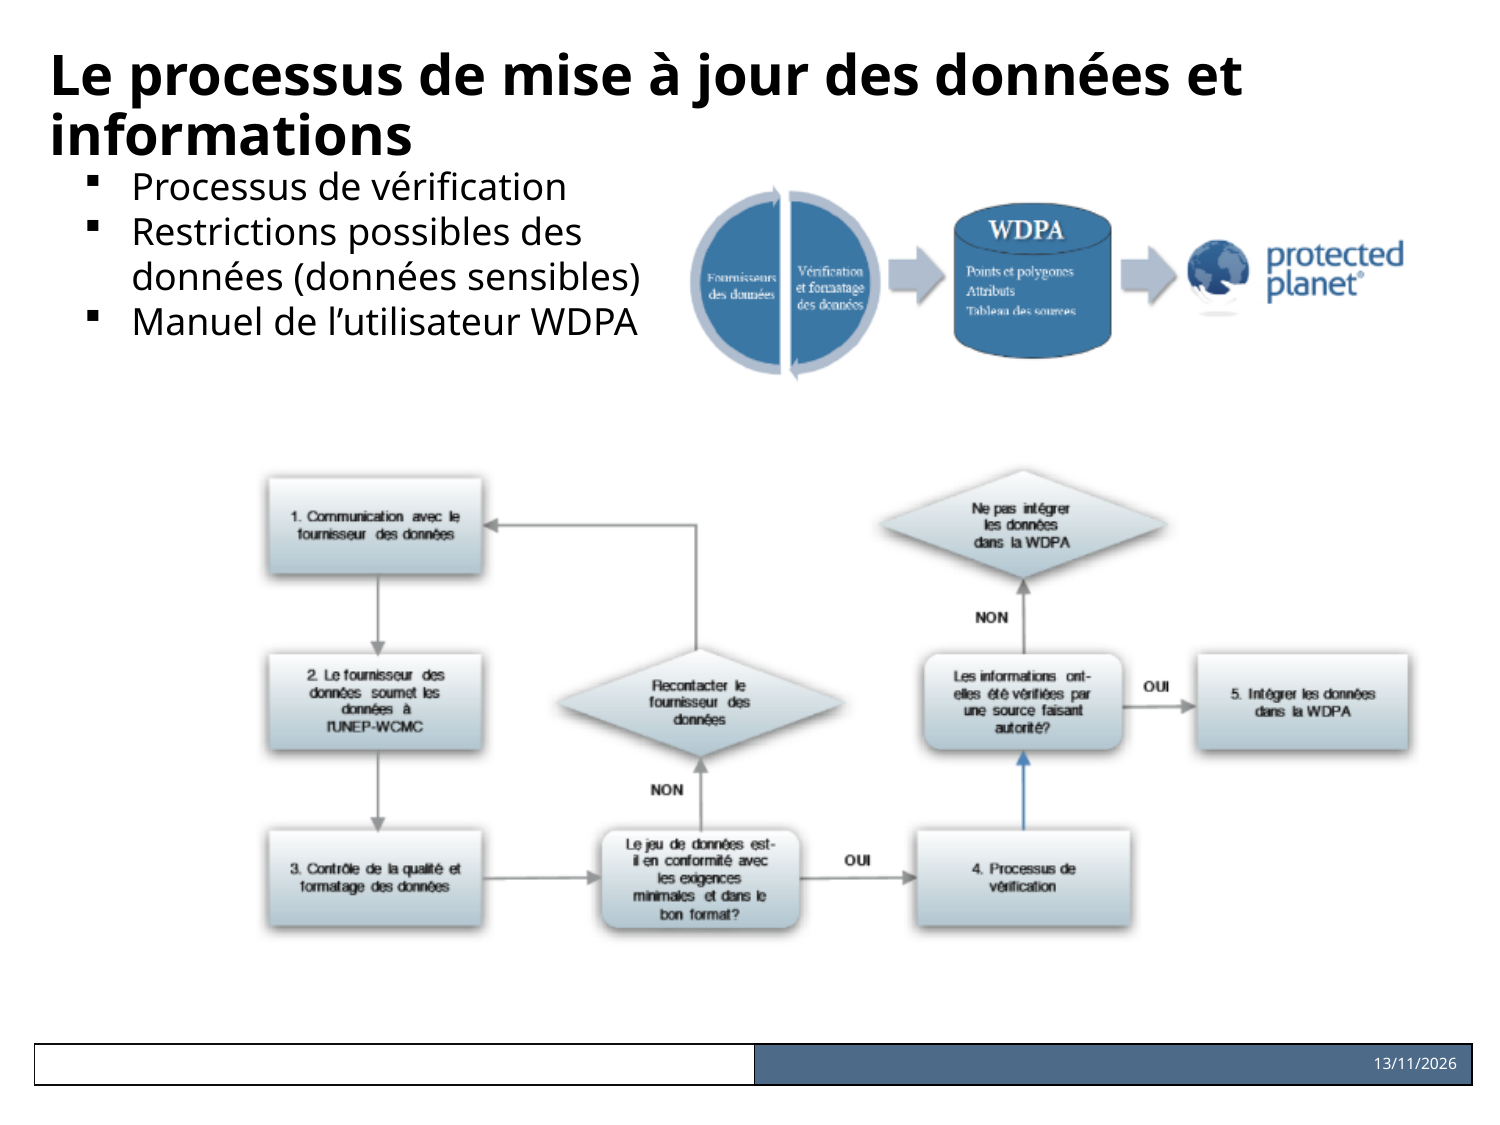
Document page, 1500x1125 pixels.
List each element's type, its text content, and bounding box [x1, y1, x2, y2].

title Le processus de mise à jour des données et informations [34, 39, 1467, 176]
text_box Processus de vérification Restrictions possibles des données (données sensibles) Manuel de l’utilisateur WDPA [69, 155, 665, 351]
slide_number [755, 1043, 1473, 1086]
picture [664, 175, 1430, 392]
picture [241, 445, 1447, 959]
footer [34, 1043, 755, 1086]
